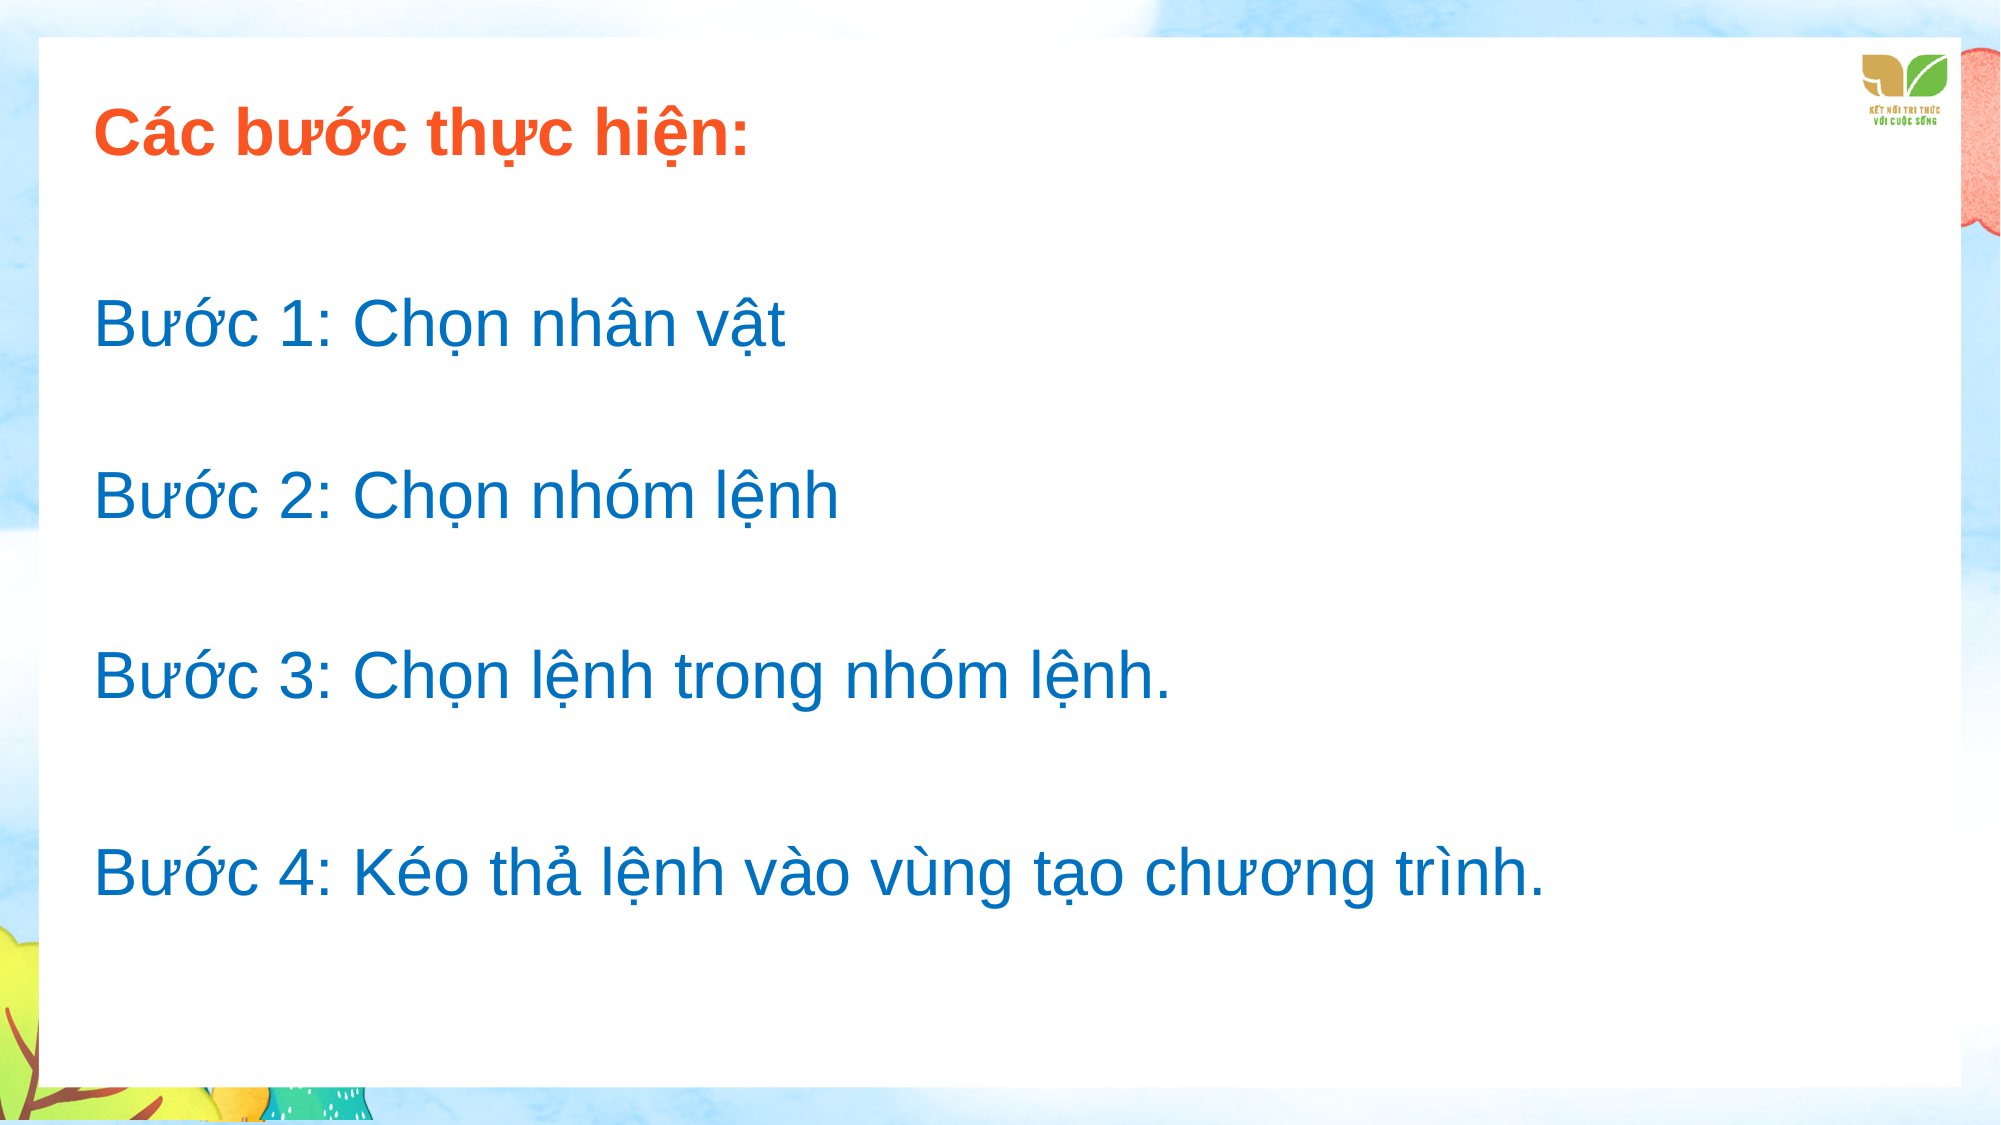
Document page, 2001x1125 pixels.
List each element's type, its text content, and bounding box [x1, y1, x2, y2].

text_box Các bước thực hiện: [79, 41, 1731, 176]
text_box Bước 3: Chọn lệnh trong nhóm lệnh. [79, 584, 1731, 719]
picture [0, 0, 2001, 1125]
text_box Bước 1: Chọn nhân vật [79, 231, 1731, 367]
text_box Bước 4: Kéo thả lệnh vào vùng tạo chương trình. [79, 781, 1731, 916]
text_box Bước 2: Chọn nhóm lệnh [79, 404, 1731, 540]
